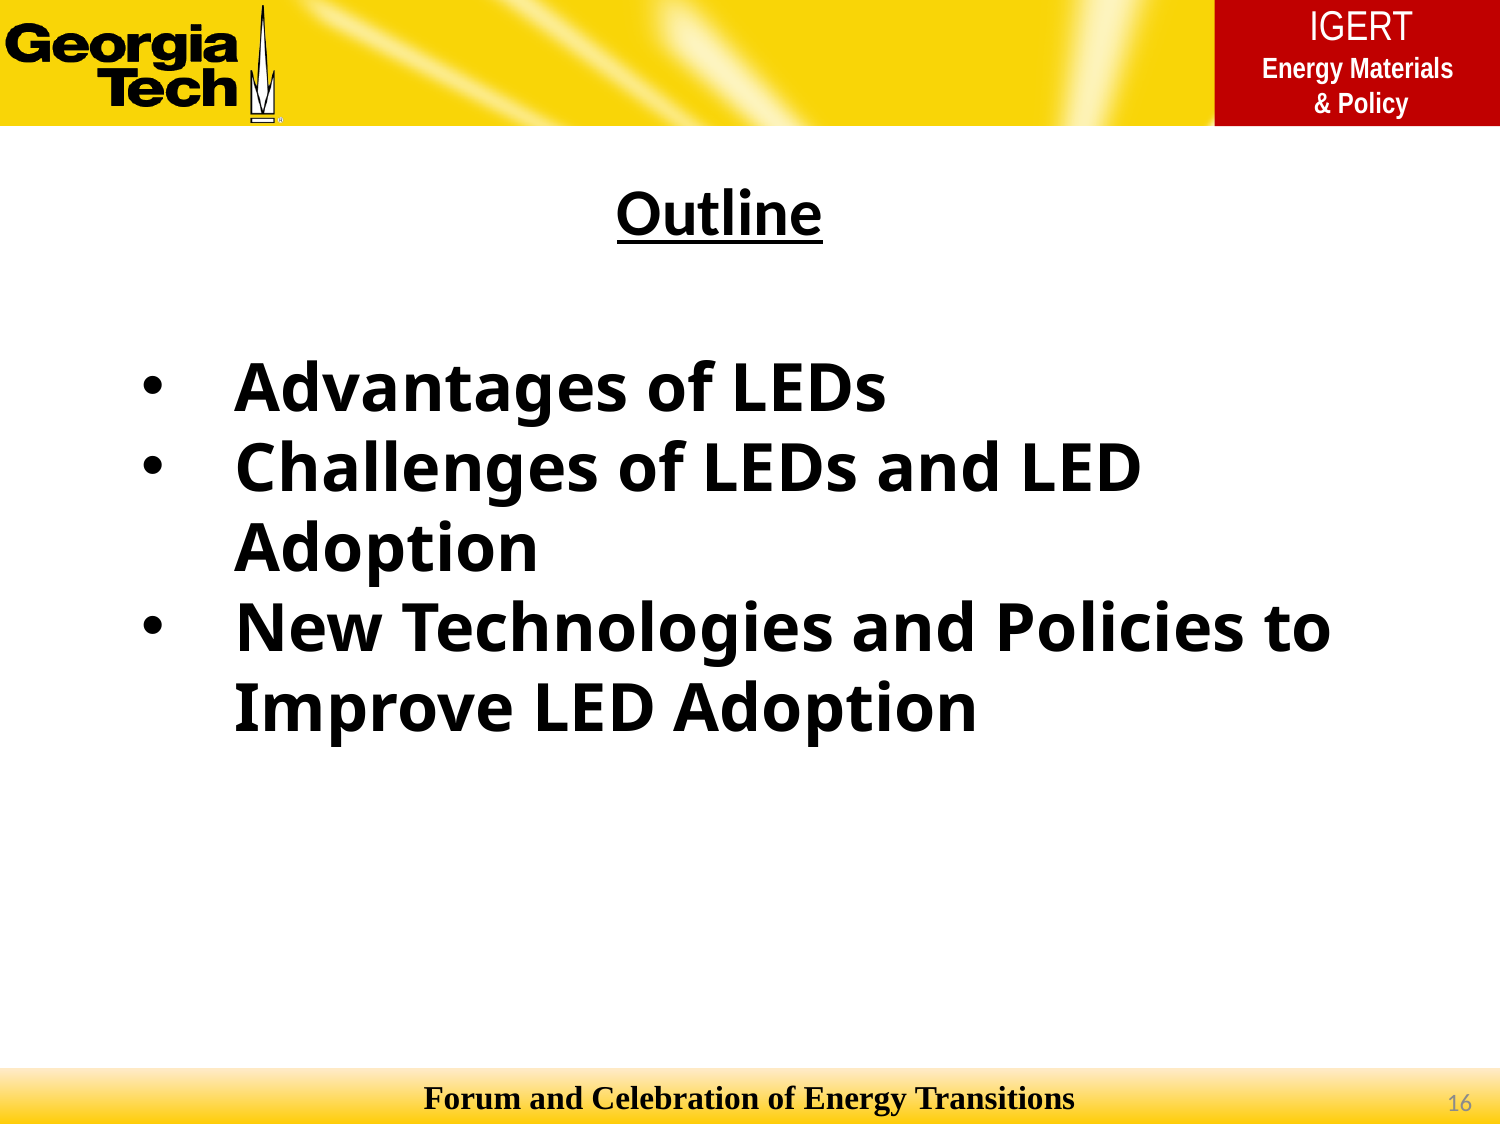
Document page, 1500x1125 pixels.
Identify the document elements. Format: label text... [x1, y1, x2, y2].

text_box Forum and Celebration of Energy Transitions [0, 1068, 1500, 1124]
text_box Advantages of LEDs Challenges of LEDs and LED Adoption New Technologies and Policies to Improve LED Adoption [126, 257, 1374, 888]
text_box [1214, 0, 1500, 128]
slide_number 16 [1149, 1078, 1488, 1124]
text_box Outline [602, 161, 898, 257]
picture [0, 0, 1214, 126]
